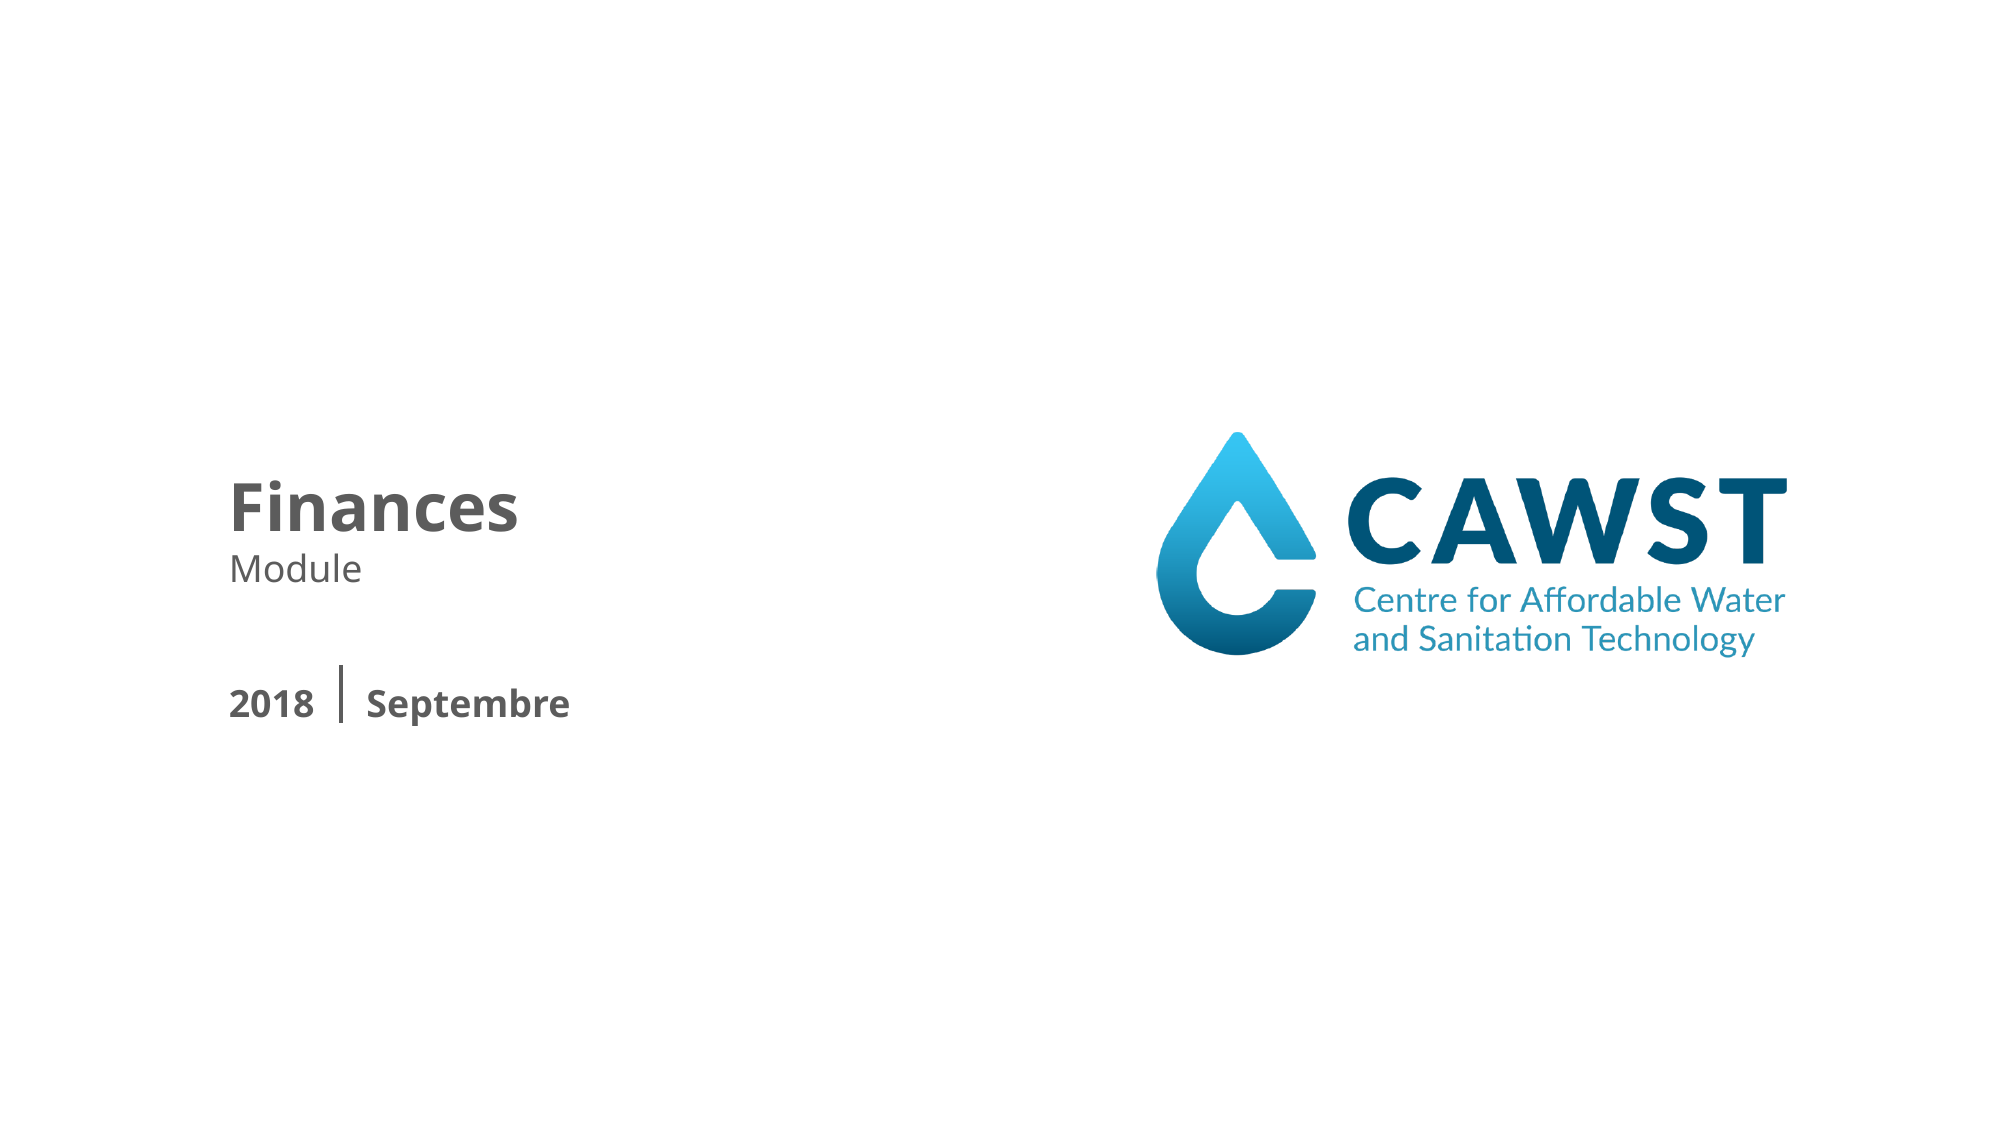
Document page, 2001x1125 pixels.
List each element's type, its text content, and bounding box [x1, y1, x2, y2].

list 2018 [214, 650, 338, 741]
picture [1143, 422, 1819, 666]
list Finances [214, 417, 1100, 514]
list Septembre [351, 650, 586, 741]
list Module [214, 514, 1100, 658]
